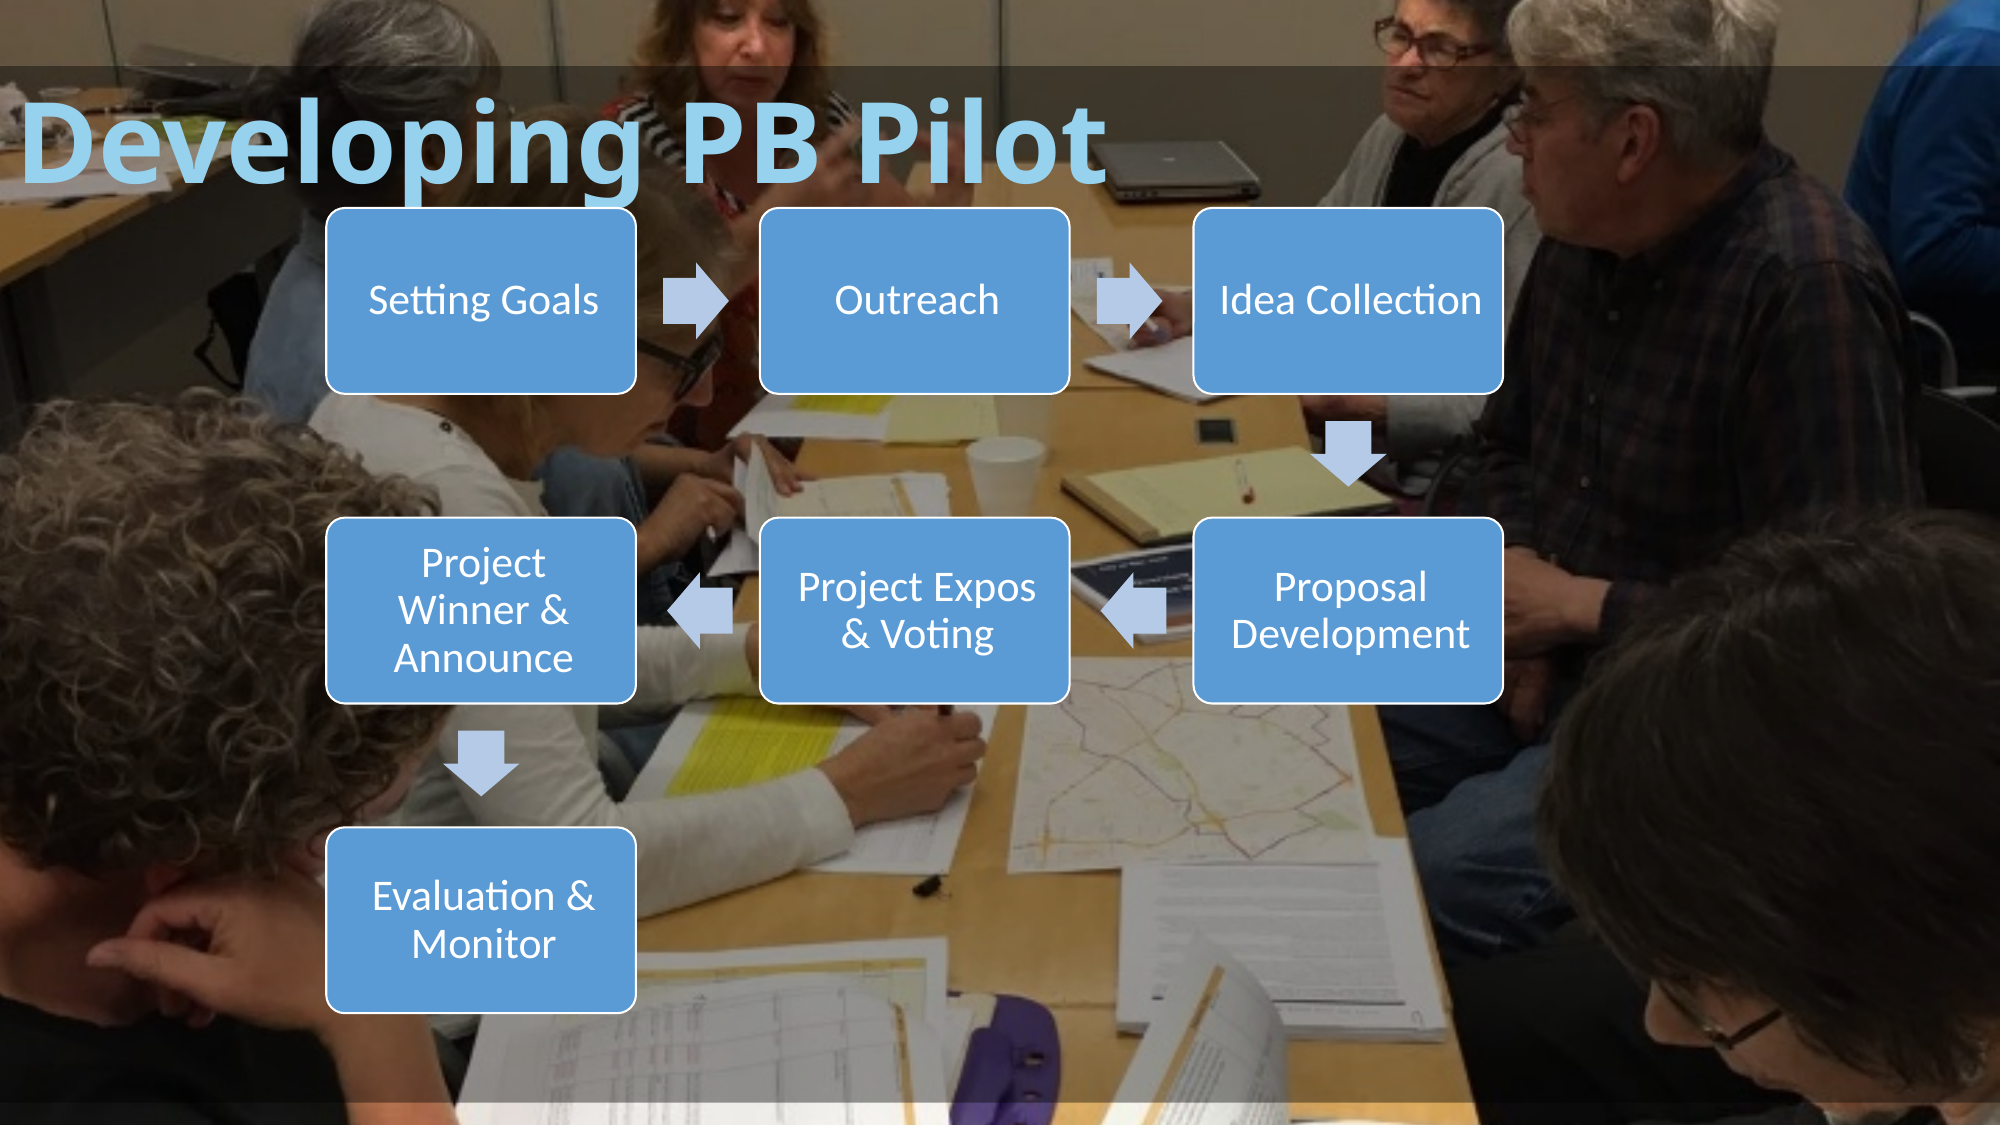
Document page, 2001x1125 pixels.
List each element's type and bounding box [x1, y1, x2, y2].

list [137, 207, 1693, 1014]
picture [0, 0, 2000, 1125]
